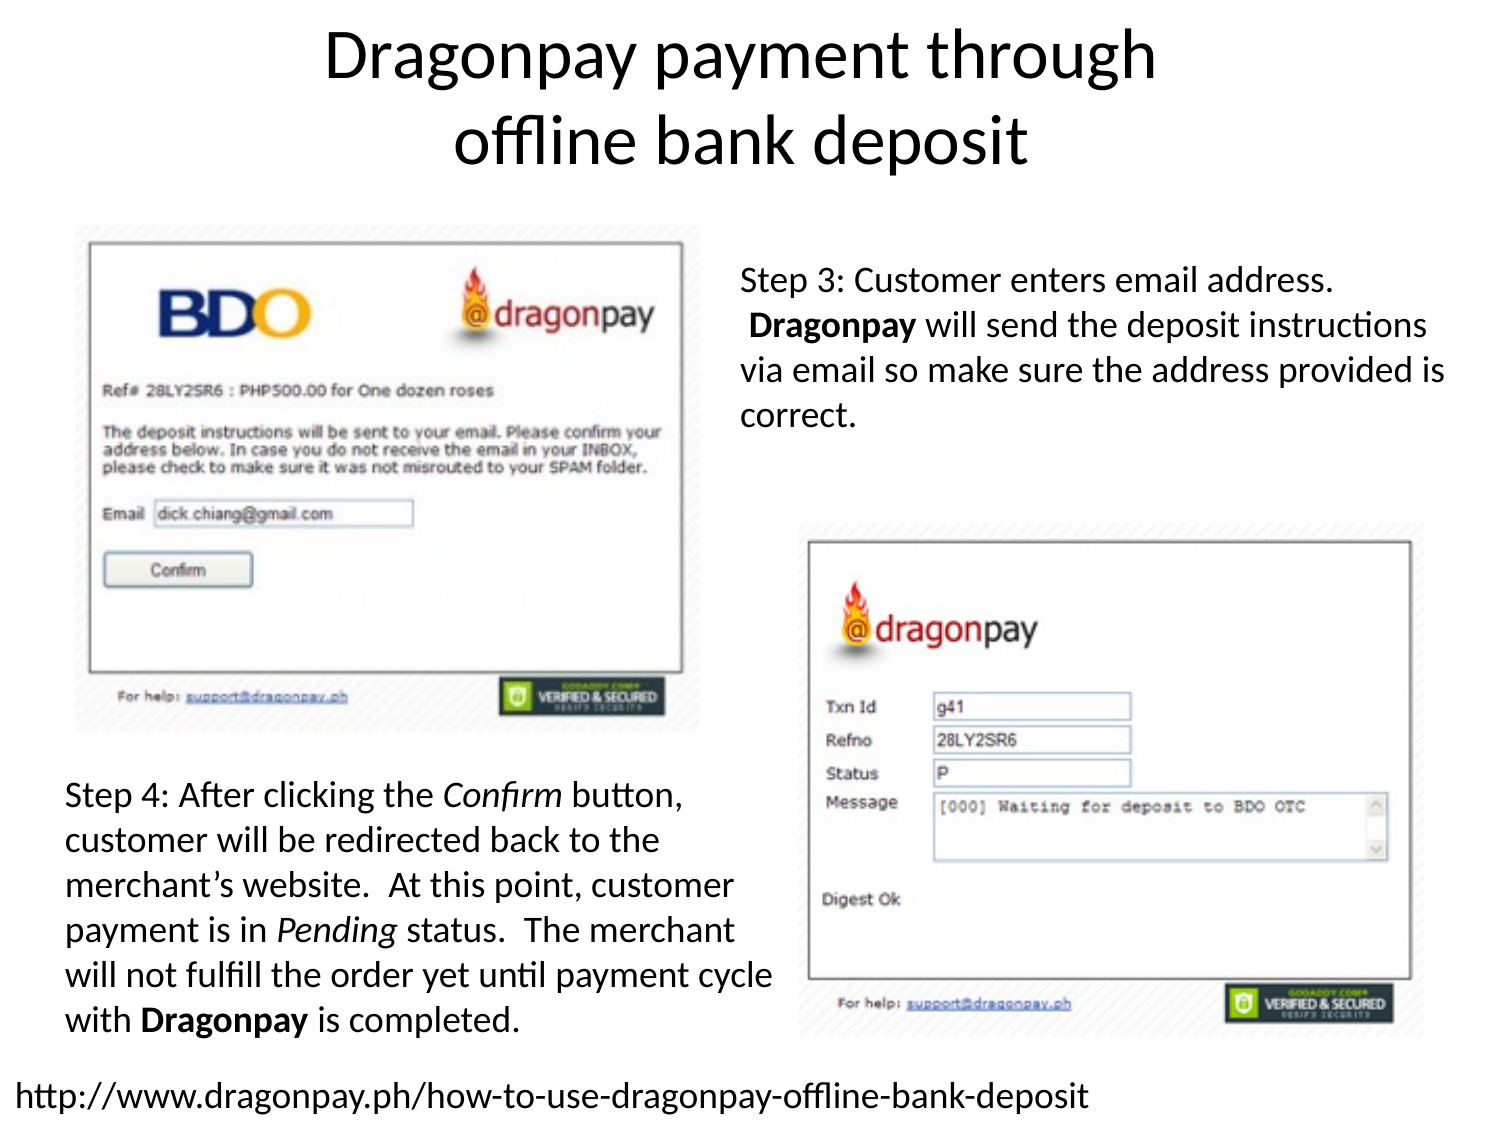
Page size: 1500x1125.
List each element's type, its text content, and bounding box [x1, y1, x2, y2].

text_box Step 3: Customer enters email address. Dragonpay will send the deposit instructions via email so make sure the address provided is correct. [725, 247, 1476, 443]
picture [798, 523, 1424, 1037]
text_box Step 4: After clicking the Confirm button, customer will be redirected back to the merchant’s website. At this point, customer payment is in Pending status. The merchant will not fulfill the order yet until payment cycle with Dragonpay is completed. [49, 762, 800, 1048]
text_box http://www.dragonpay.ph/how-to-use-dragonpay-offline-bank-deposit [0, 1063, 1476, 1124]
picture [74, 225, 701, 733]
title Dragonpay payment through offline bank deposit [75, 0, 1425, 187]
